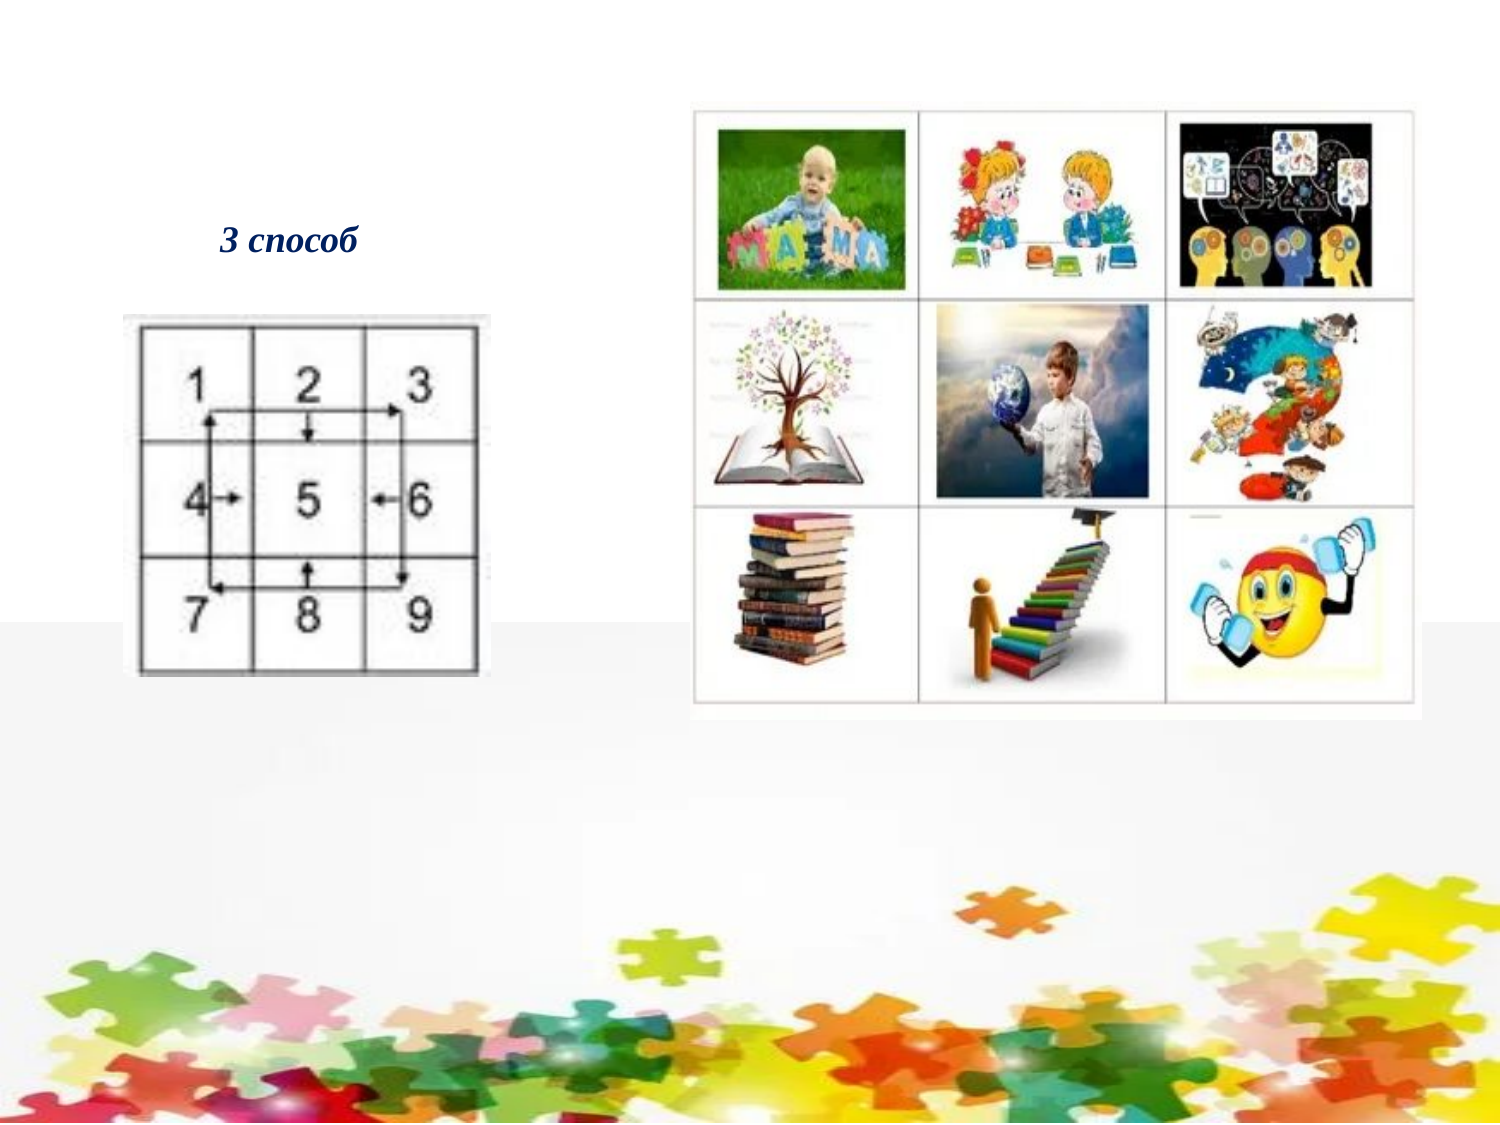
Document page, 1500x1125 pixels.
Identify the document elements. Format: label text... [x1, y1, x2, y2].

picture [0, 101, 1500, 1123]
text_box 3 способ [205, 208, 373, 268]
